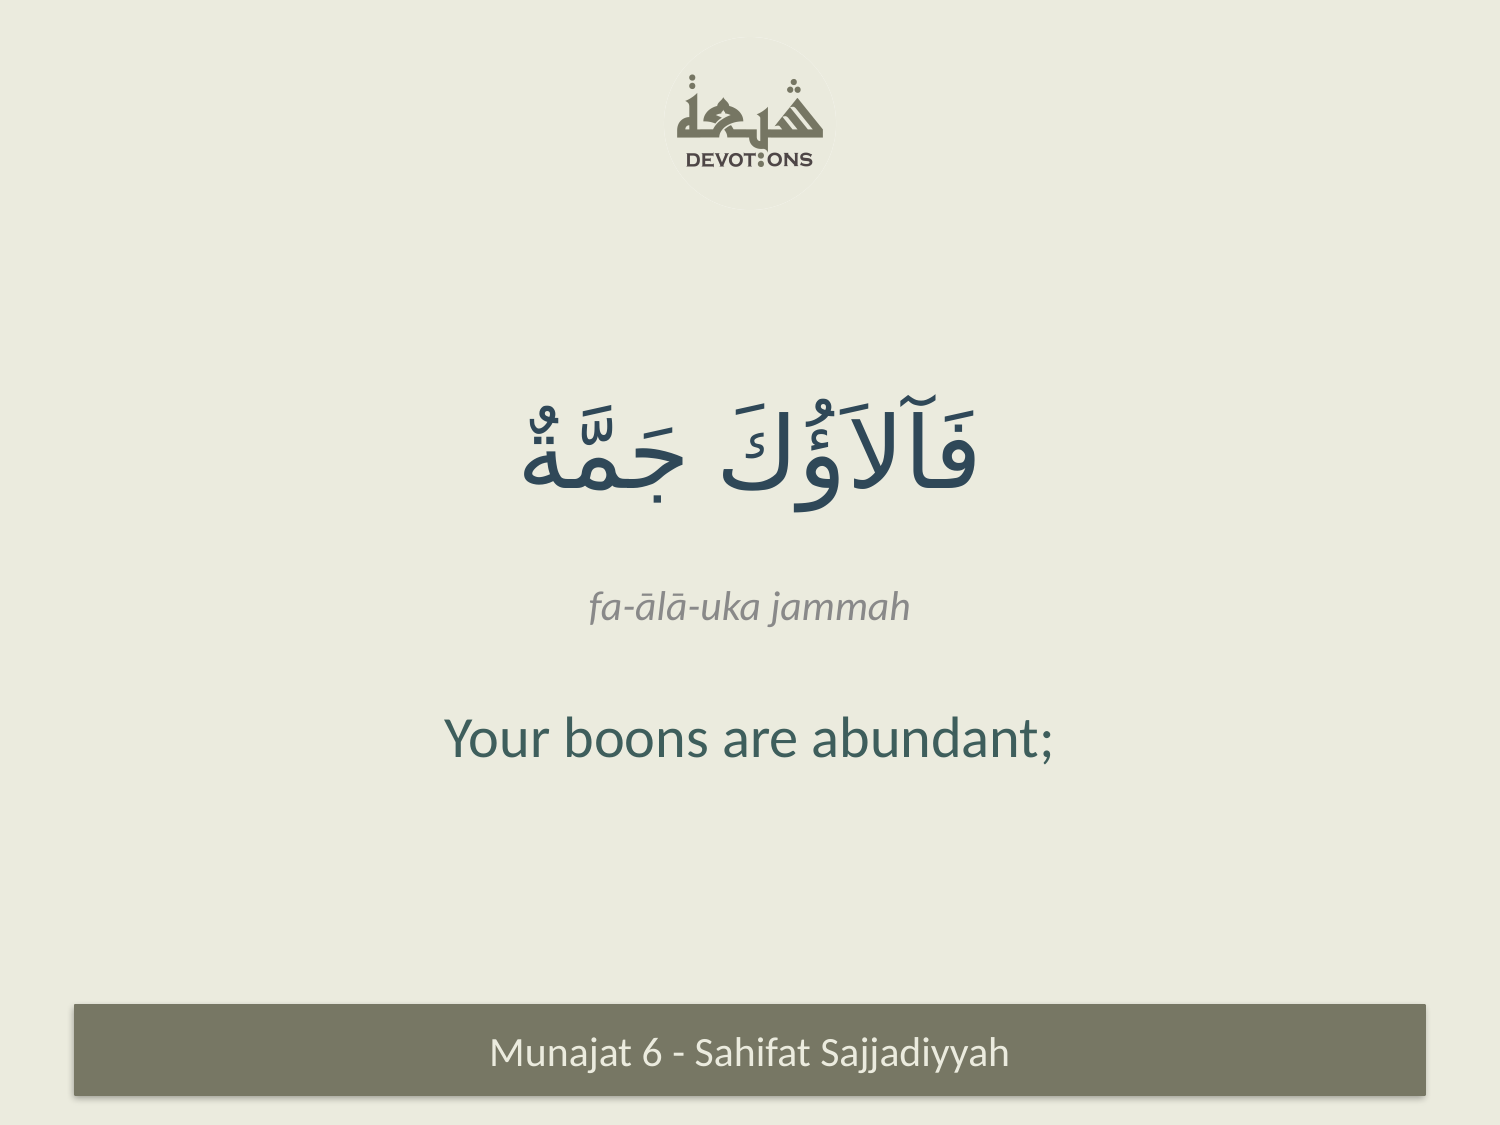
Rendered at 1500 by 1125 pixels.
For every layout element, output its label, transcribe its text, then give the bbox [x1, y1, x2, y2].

text_box Munajat 6 - Sahifat Sajjadiyyah [474, 1017, 1026, 1083]
text_box [74, 1004, 1426, 1096]
picture [656, 29, 844, 218]
text_box فَآلاَؤُكَ جَمَّةٌ fa-ālā-uka jammah Your boons are abundant; [74, 381, 1425, 776]
